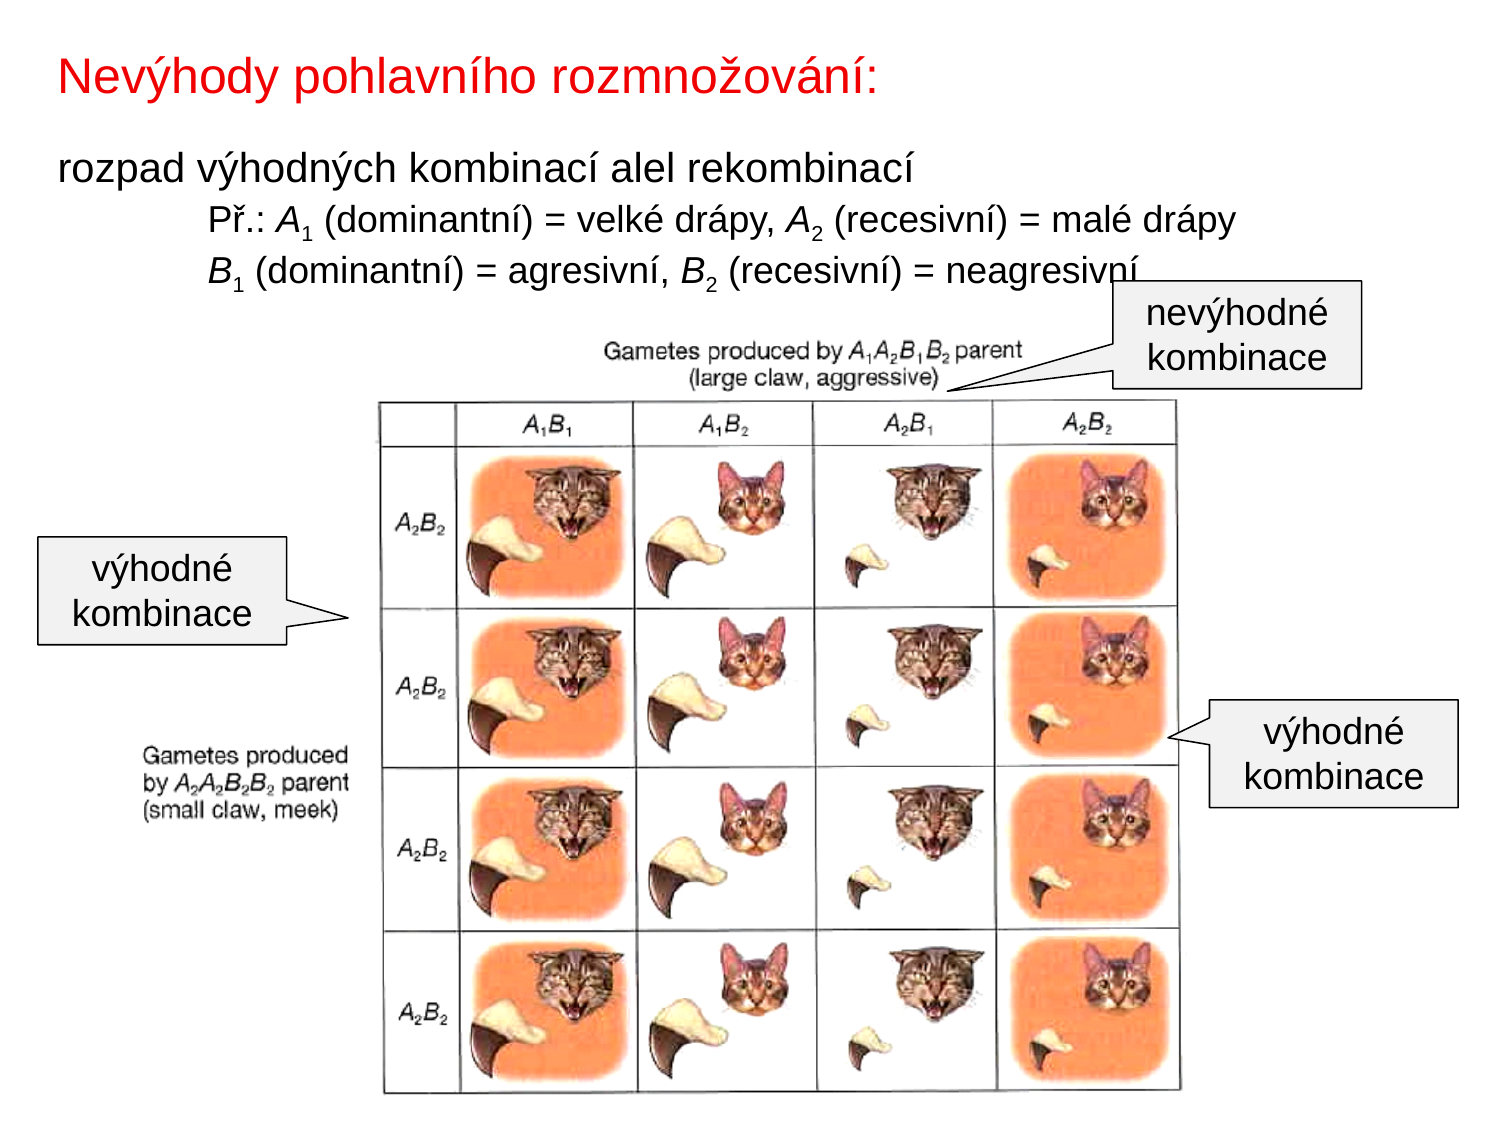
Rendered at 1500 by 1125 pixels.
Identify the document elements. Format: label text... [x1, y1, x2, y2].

text_box Nevýhody pohlavního rozmnožování: rozpad výhodných kombinací alel rekombinací Př.: A1 (dominantní) = velké drápy, A2 (recesivní) = malé drápy B1 (dominantní) = agresivní, B2 (recesivní) = neagresivní [42, 35, 1252, 305]
text_box výhodné kombinace [1190, 699, 1459, 808]
picture [135, 329, 1187, 1097]
text_box výhodné kombinace [37, 536, 130, 645]
text_box [35, 629, 130, 795]
text_box nevýhodné kombinace [1112, 280, 1362, 389]
